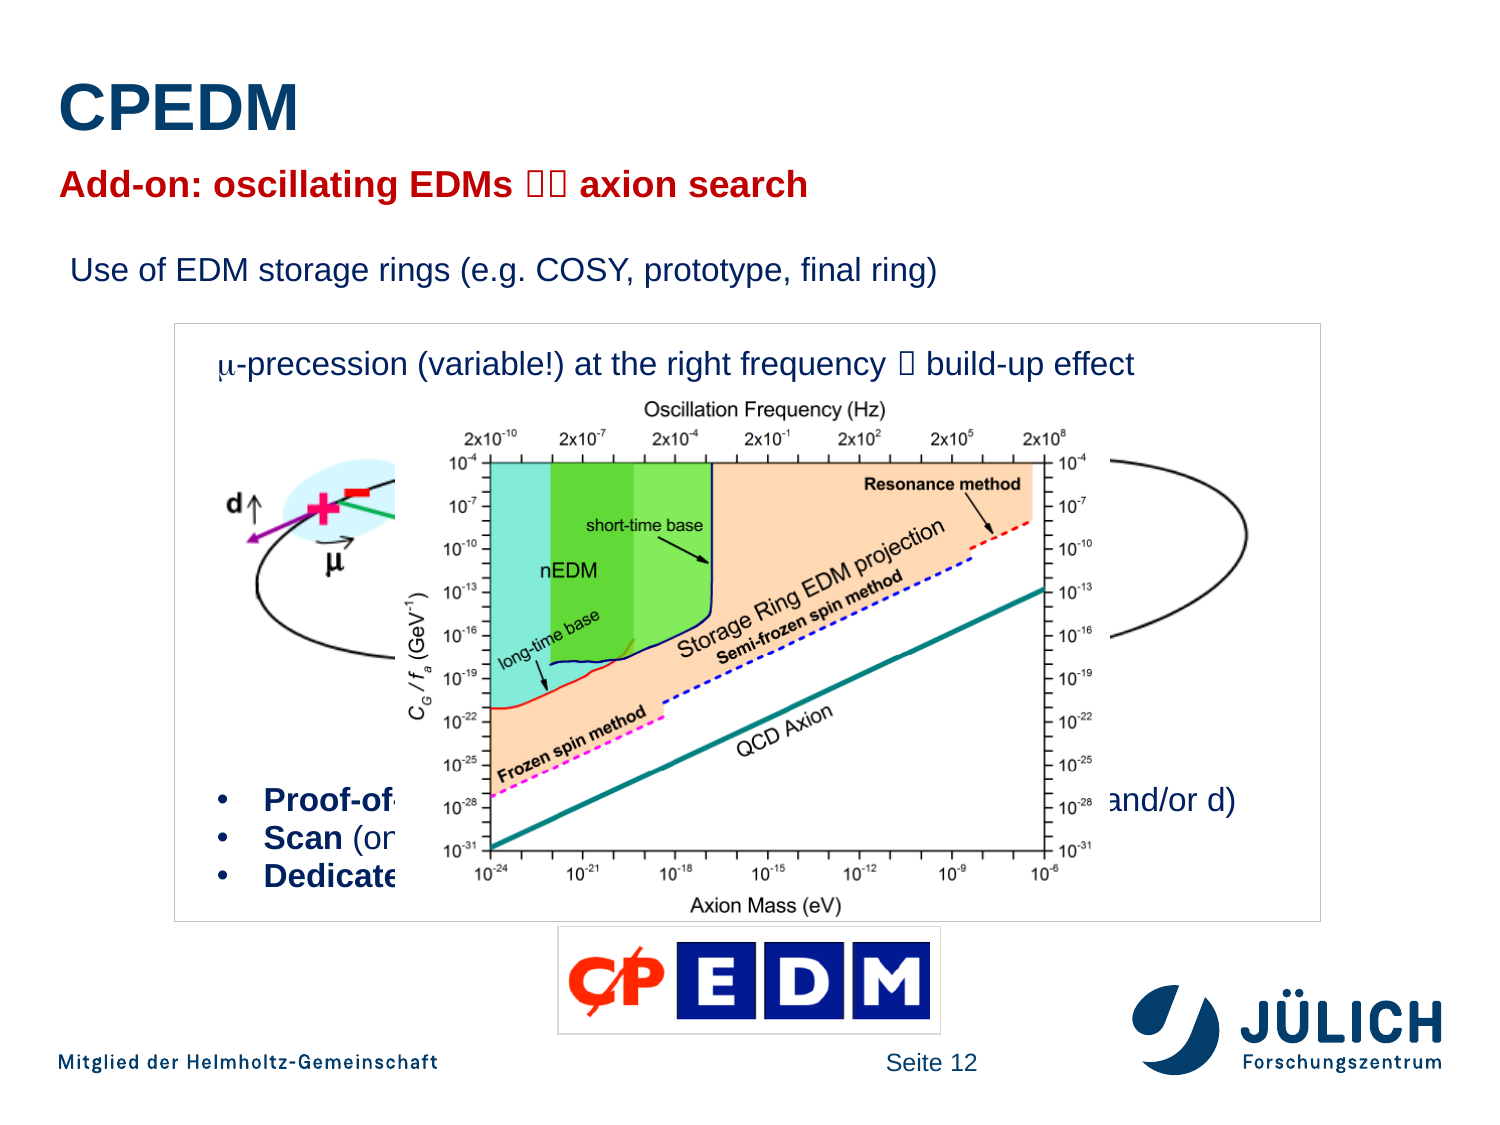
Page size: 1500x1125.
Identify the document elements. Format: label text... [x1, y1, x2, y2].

text_box Use of EDM storage rings (e.g. COSY, prototype, final ring) [55, 243, 964, 297]
slide_number Seite 12 [885, 1046, 1051, 1084]
picture [558, 927, 940, 1034]
text_box m-precession (variable!) at the right frequency  build-up effect Proof-of-principle: at one frequency (axion mass) (for p and/or d) Scan (only for a very limited mass range) Dedicated searches [202, 338, 1253, 393]
list Add-on: oscillating EDMs  axion search [58, 154, 1441, 238]
picture [194, 393, 1270, 921]
title CPedm [58, 52, 1442, 238]
text_box [173, 323, 1321, 923]
